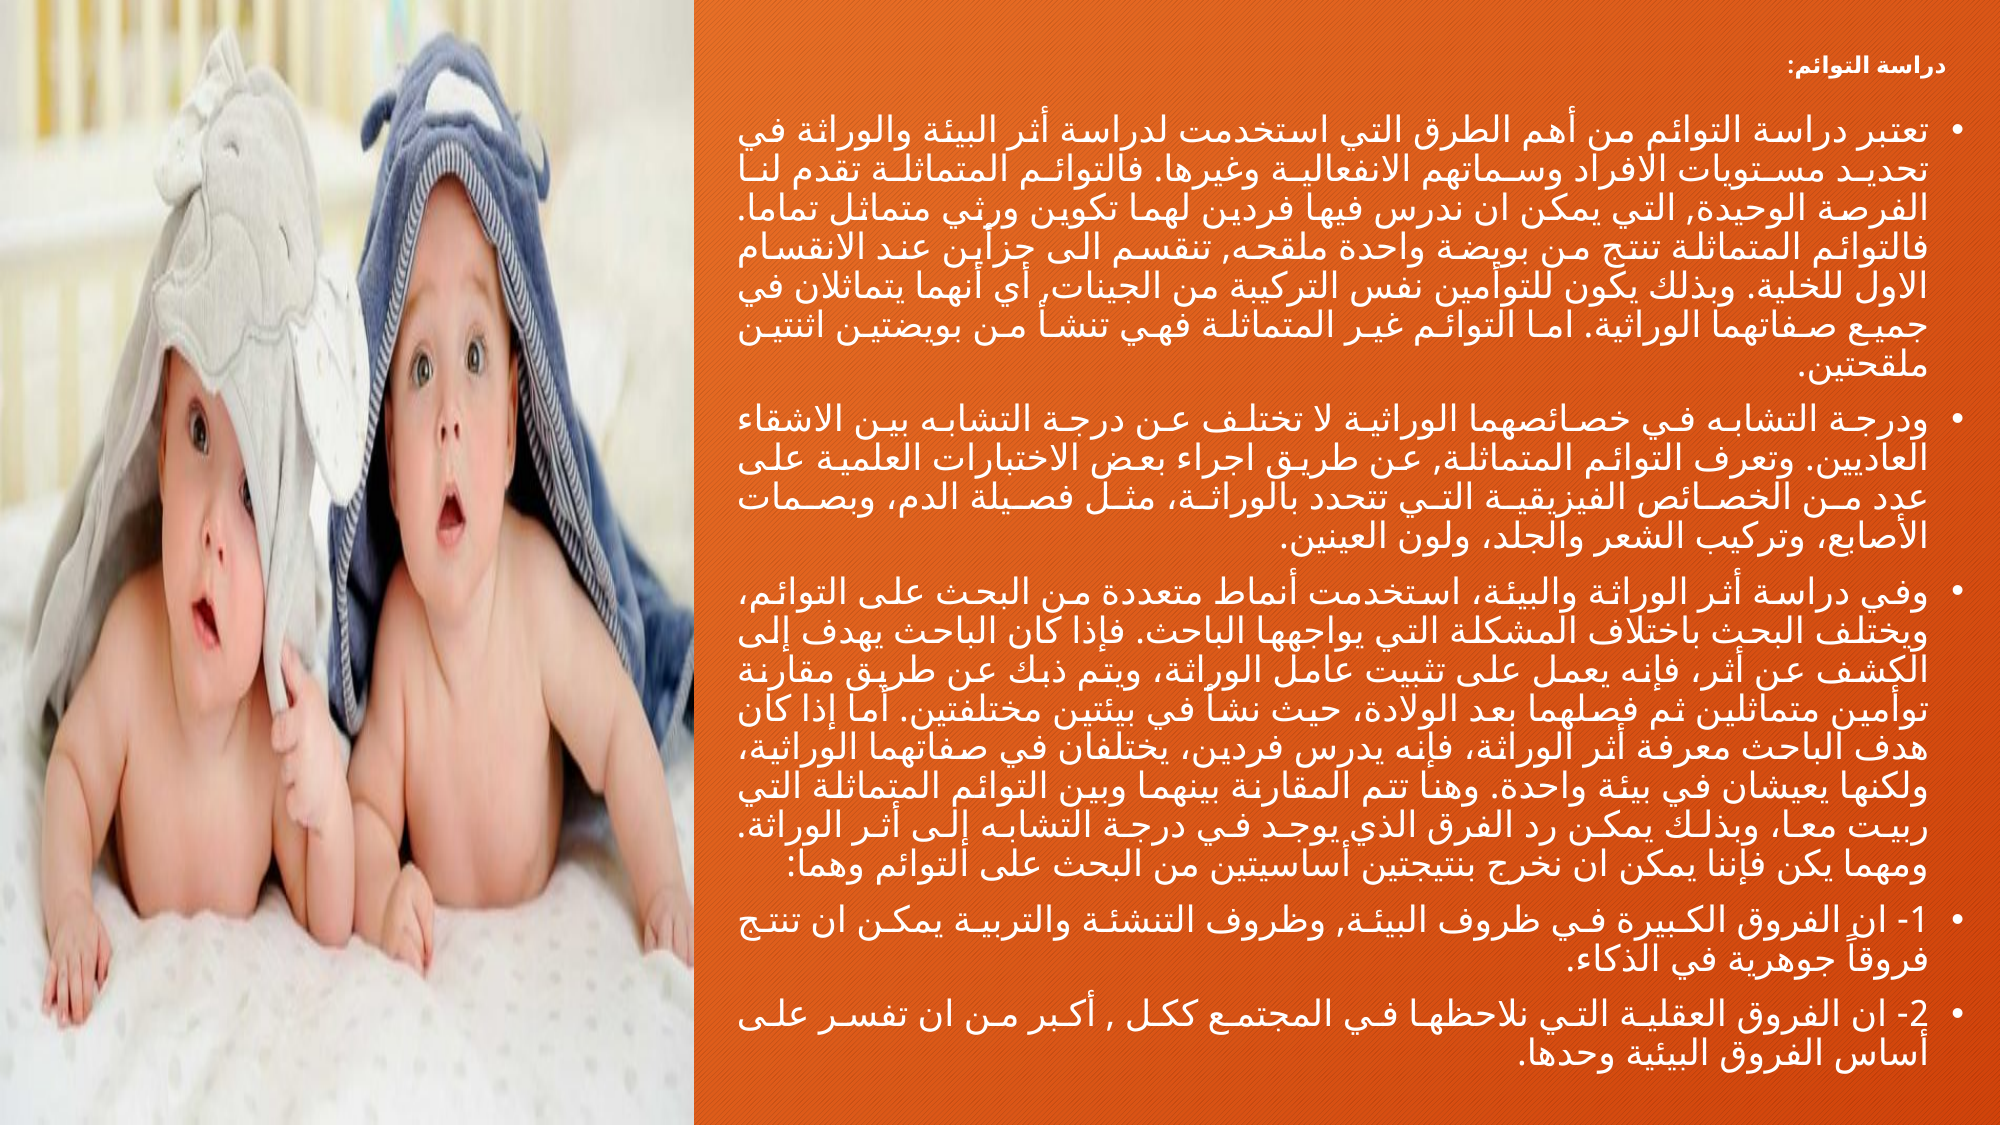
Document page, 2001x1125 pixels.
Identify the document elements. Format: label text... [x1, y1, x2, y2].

title دراسة التوائم: [695, 20, 1962, 116]
picture [0, 0, 695, 1125]
list تعتبر دراسة التوائم من أهم الطرق التي استخدمت لدراسة أثر البيئة والوراثة في تحديد مستويات الافراد وسماتهم الانفعالية وغيرها. فالتوائم المتماثلة تقدم لنا الفرصة الوحيدة, التي يمكن ان ندرس فيها فردين لهما تكوين ورثي متماثل تماما. فالتوائم المتماثلة تنتج من بويضة واحدة ملقحه, تنقسم الى جزأين عند الانقسام الاول للخلية. وبذلك يكون للتوأمين نفس التركيبة من الجينات, أي أنهما يتماثلان في جميع صفاتهما الوراثية. اما التوائم غير المتماثلة فهي تنشأ من بويضتين اثنتين ملقحتين. ودرجة التشابه في خصائصهما الوراثية لا تختلف عن درجة التشابه بين الاشقاء العاديين. وتعرف التوائم المتماثلة, عن طريق اجراء بعض الاختبارات العلمية على عدد من الخصائص الفيزيقية التي تتحدد بالوراثة، مثل فصيلة الدم، وبصمات الأصابع، وتركيب الشعر والجلد، ولون العينين. وفي دراسة أثر الوراثة والبيئة، استخدمت أنماط متعددة من البحث على التوائم، ويختلف البحث باختلاف المشكلة التي يواجهها الباحث. فإذا كان الباحث يهدف إلى الكشف عن أثر، فإنه يعمل على تثبيت عامل الوراثة، ويتم ذبك عن طريق مقارنة توأمين متماثلين ثم فصلهما بعد الولادة، حيث نشأ في بيئتين مختلفتين. أما إذا كان هدف الباحث معرفة أثر الوراثة، فإنه يدرس فردين، يختلفان في صفاتهما الوراثية، ولكنها يعيشان في بيئة واحدة. وهنا تتم المقارنة بينهما وبين التوائم المتماثلة التي ربيت معا، وبذلك يمكن رد الفرق الذي يوجد في درجة التشابه إلى أثر الوراثة. ومهما يكن فإننا يمكن ان نخرج بنتيجتين أساسيتين من البحث على التوائم وهما: 1- ان الفروق الكبيرة في ظروف البيئة, وظروف التنشئة والتربية يمكن ان تنتج فروقاً جوهرية في الذكاء. 2- ان الفروق العقلية التي نلاحظها في المجتمع ككل , أكبر من ان تفسر على أساس الفروق البيئية وحدها. [721, 103, 1977, 1105]
